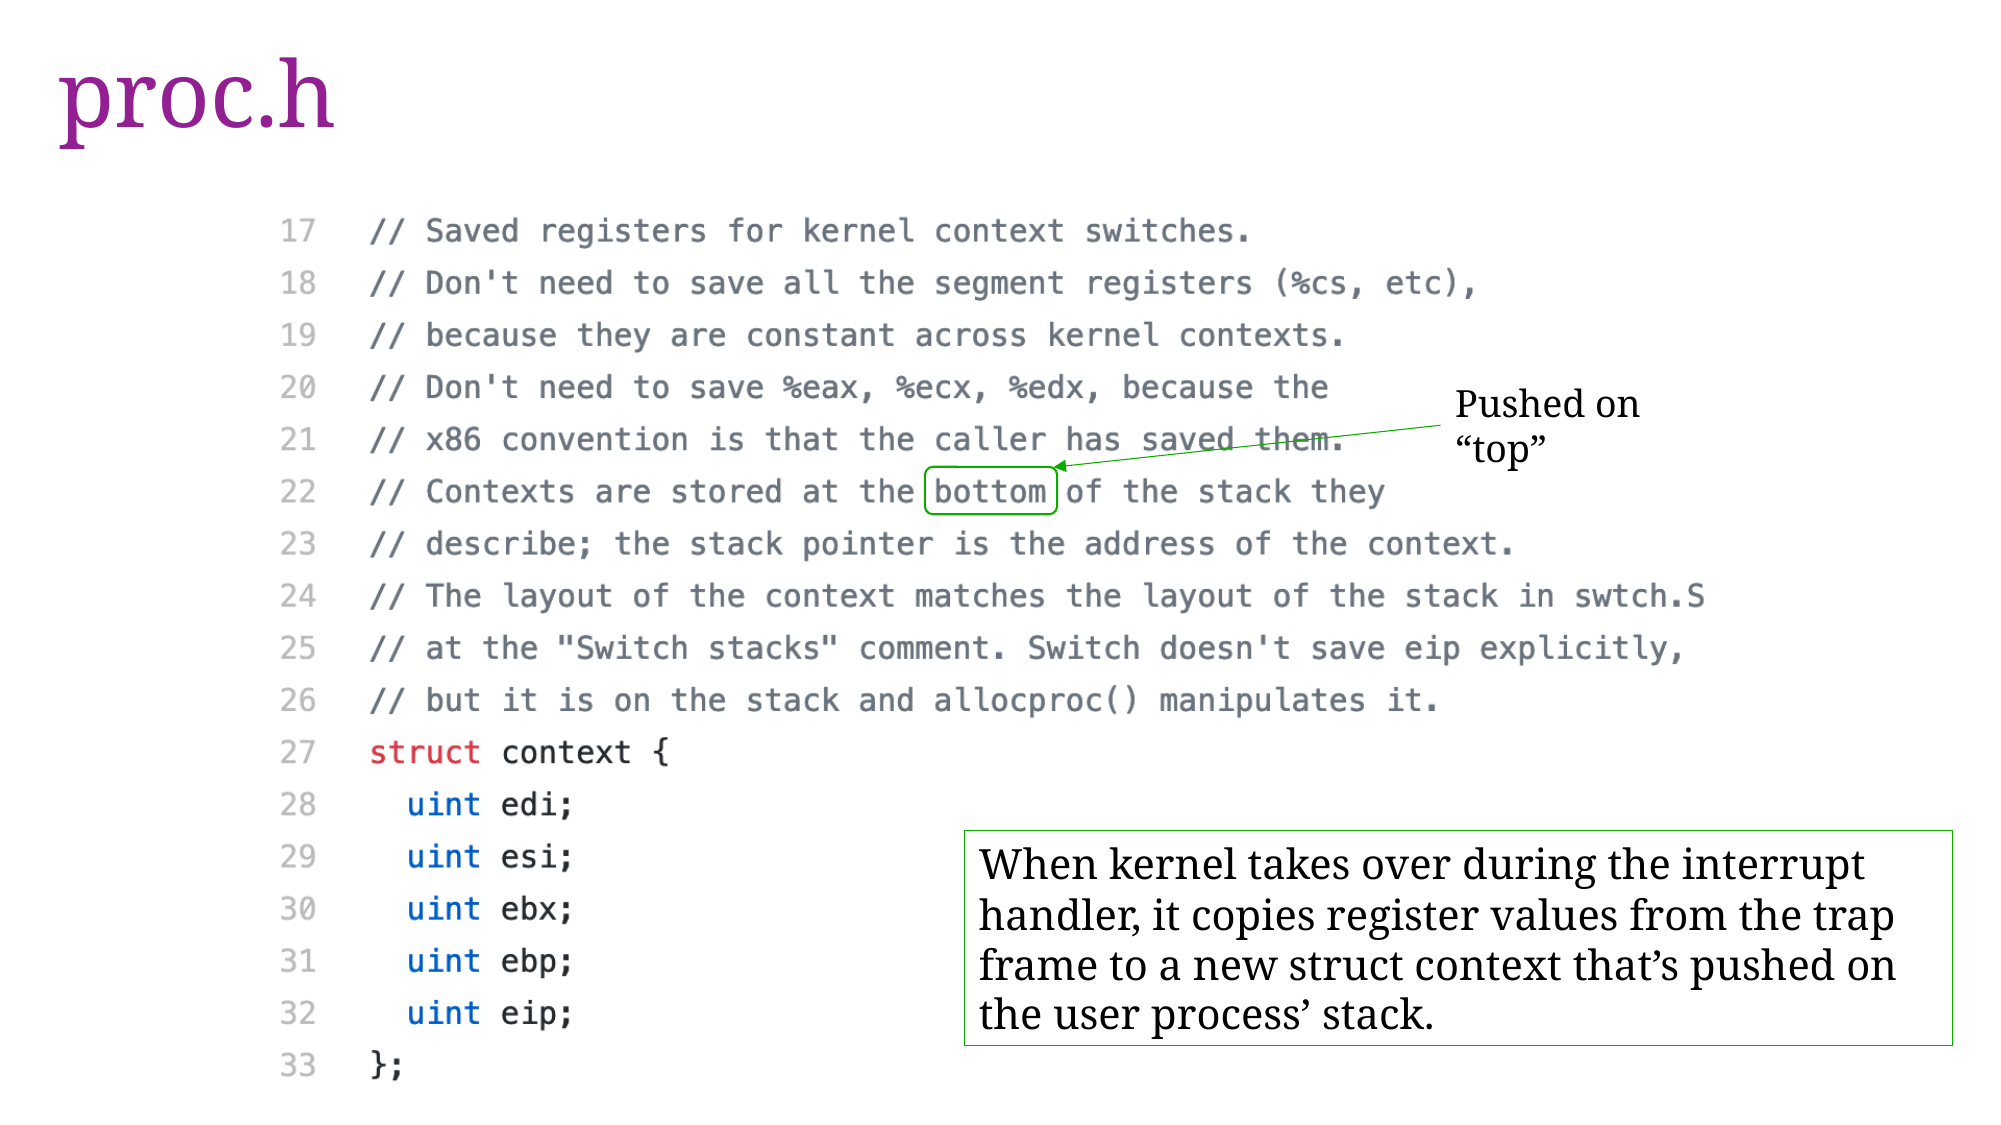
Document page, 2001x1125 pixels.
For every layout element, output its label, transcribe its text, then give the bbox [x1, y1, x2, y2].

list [258, 202, 1738, 1097]
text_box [1053, 403, 1441, 468]
title proc.h [43, 25, 1953, 171]
text_box When kernel takes over during the interrupt handler, it copies register values from the trap frame to a new struct context that’s pushed on the user process’ stack. [1738, 830, 1953, 1046]
